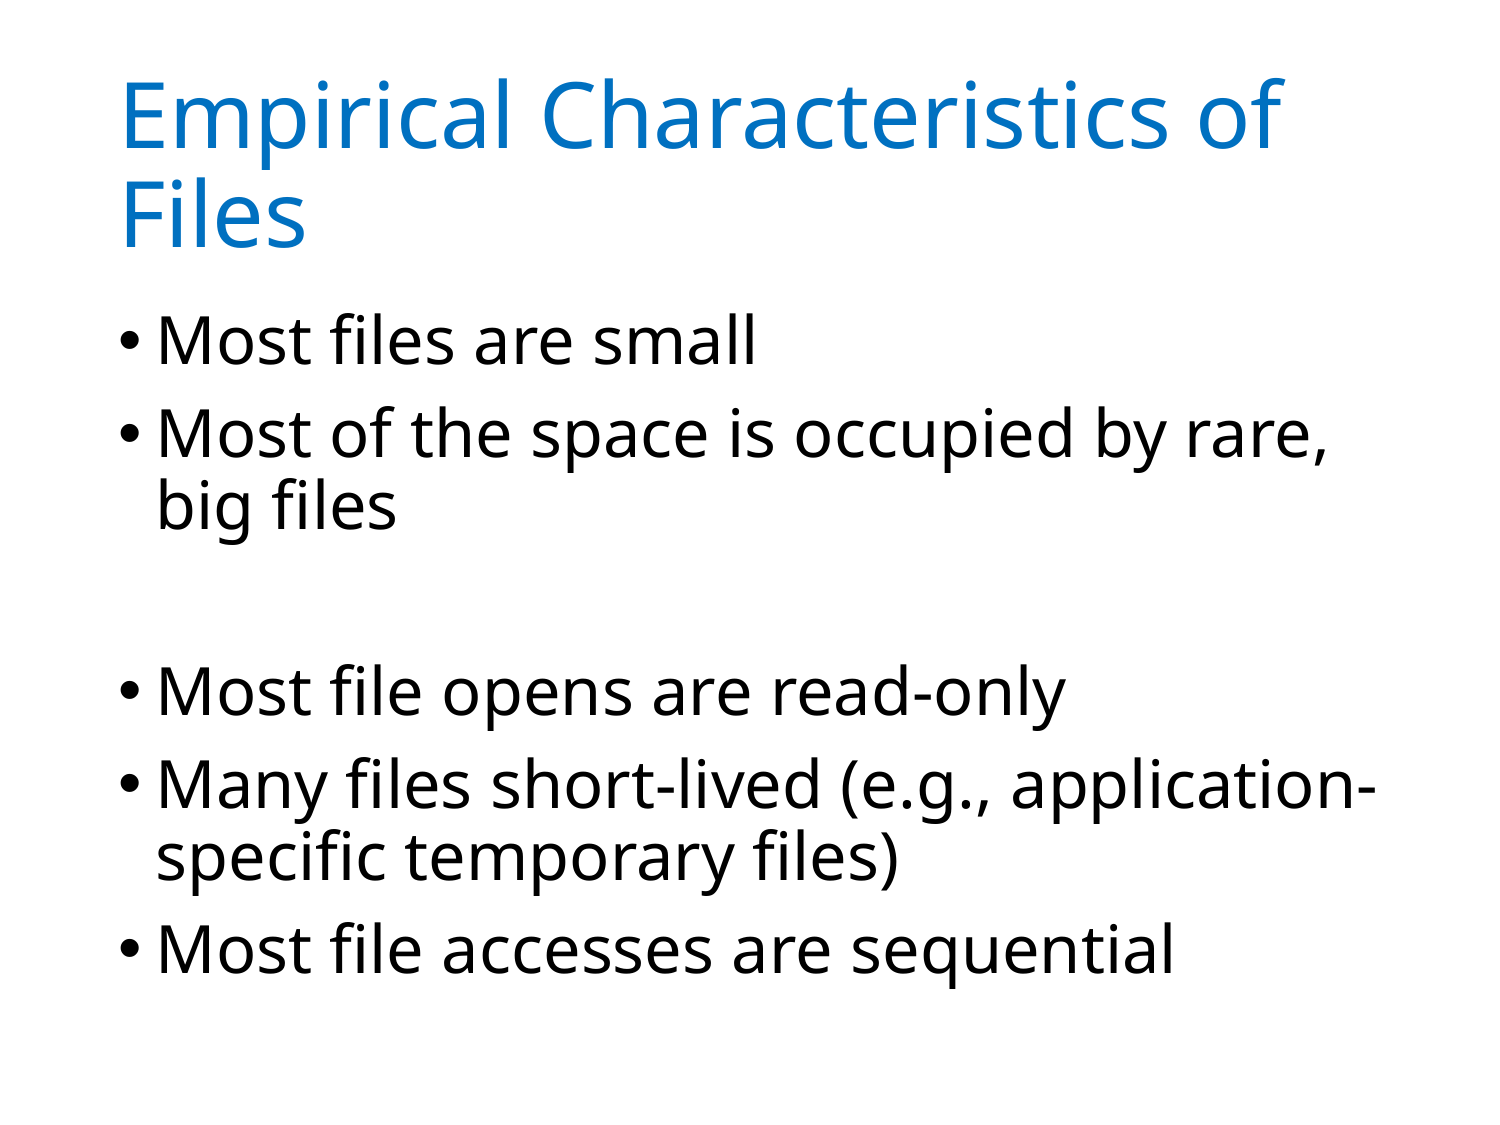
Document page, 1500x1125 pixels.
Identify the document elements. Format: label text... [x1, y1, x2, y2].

list Most files are small Most of the space is occupied by rare, big files Most file opens are read-only Many files short-lived (e.g., application-specific temporary files) Most file accesses are sequential [103, 299, 1397, 1014]
title Empirical Characteristics of Files [103, 59, 1397, 278]
